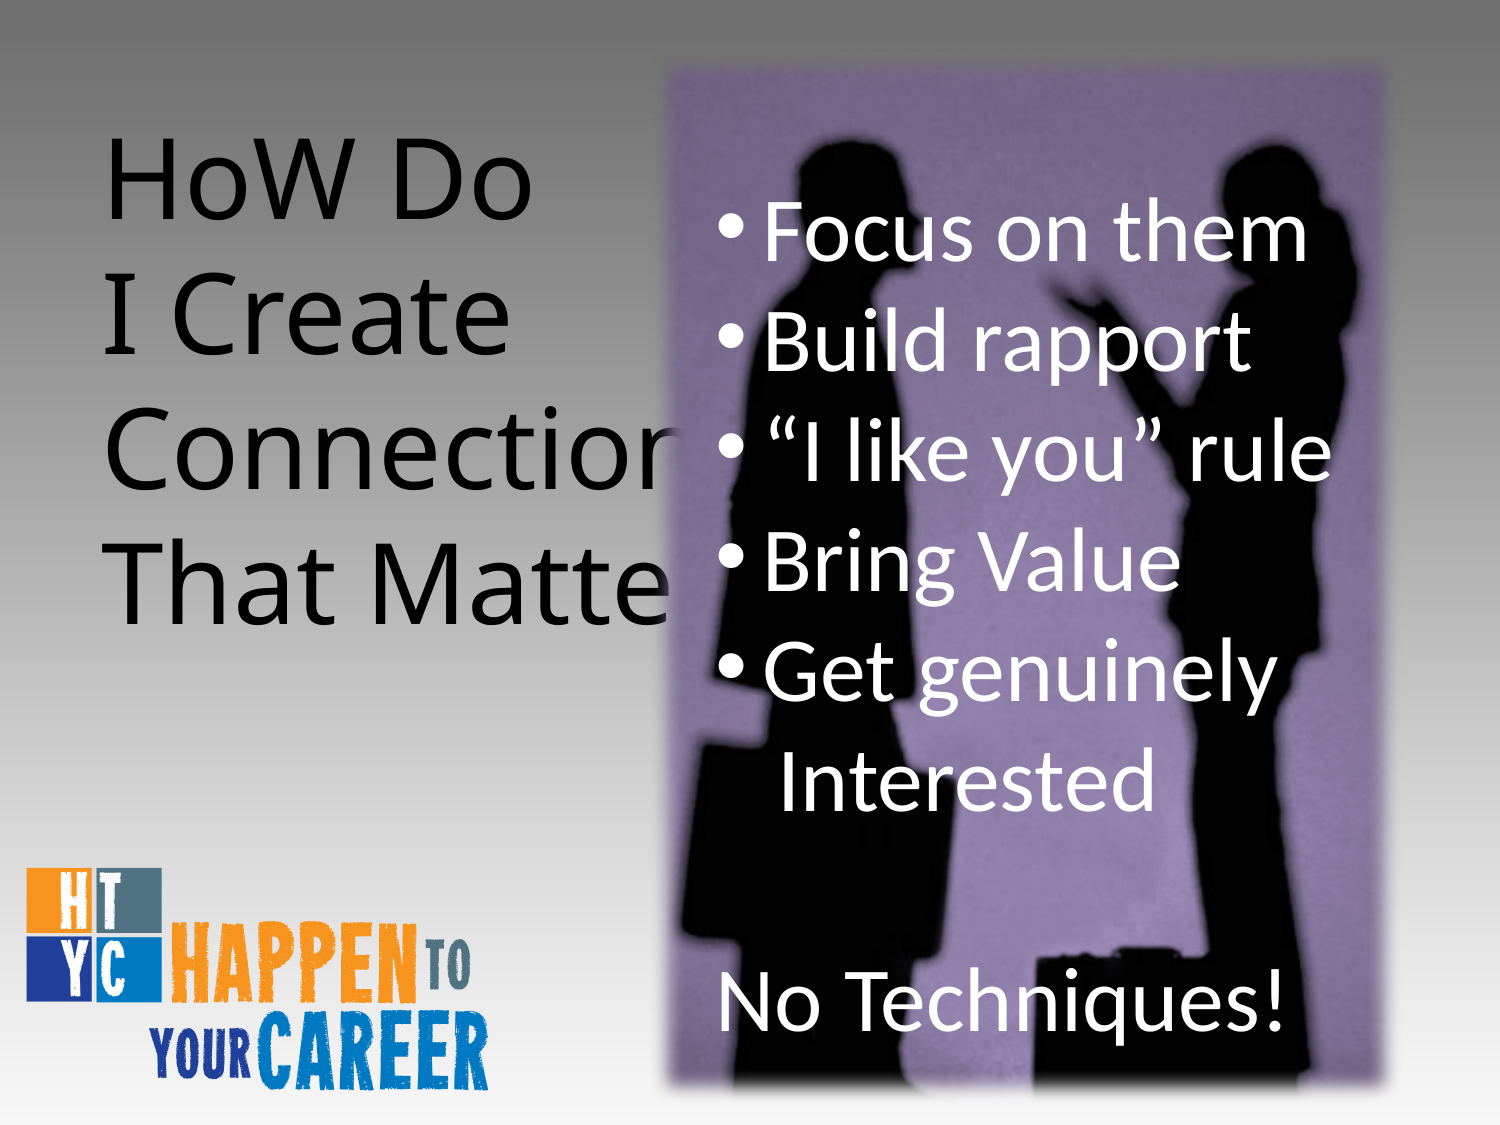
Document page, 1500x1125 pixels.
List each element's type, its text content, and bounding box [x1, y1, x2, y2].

picture [0, 0, 1500, 1125]
text_box HoW Do I Create Connections That Matter? [86, 99, 644, 655]
